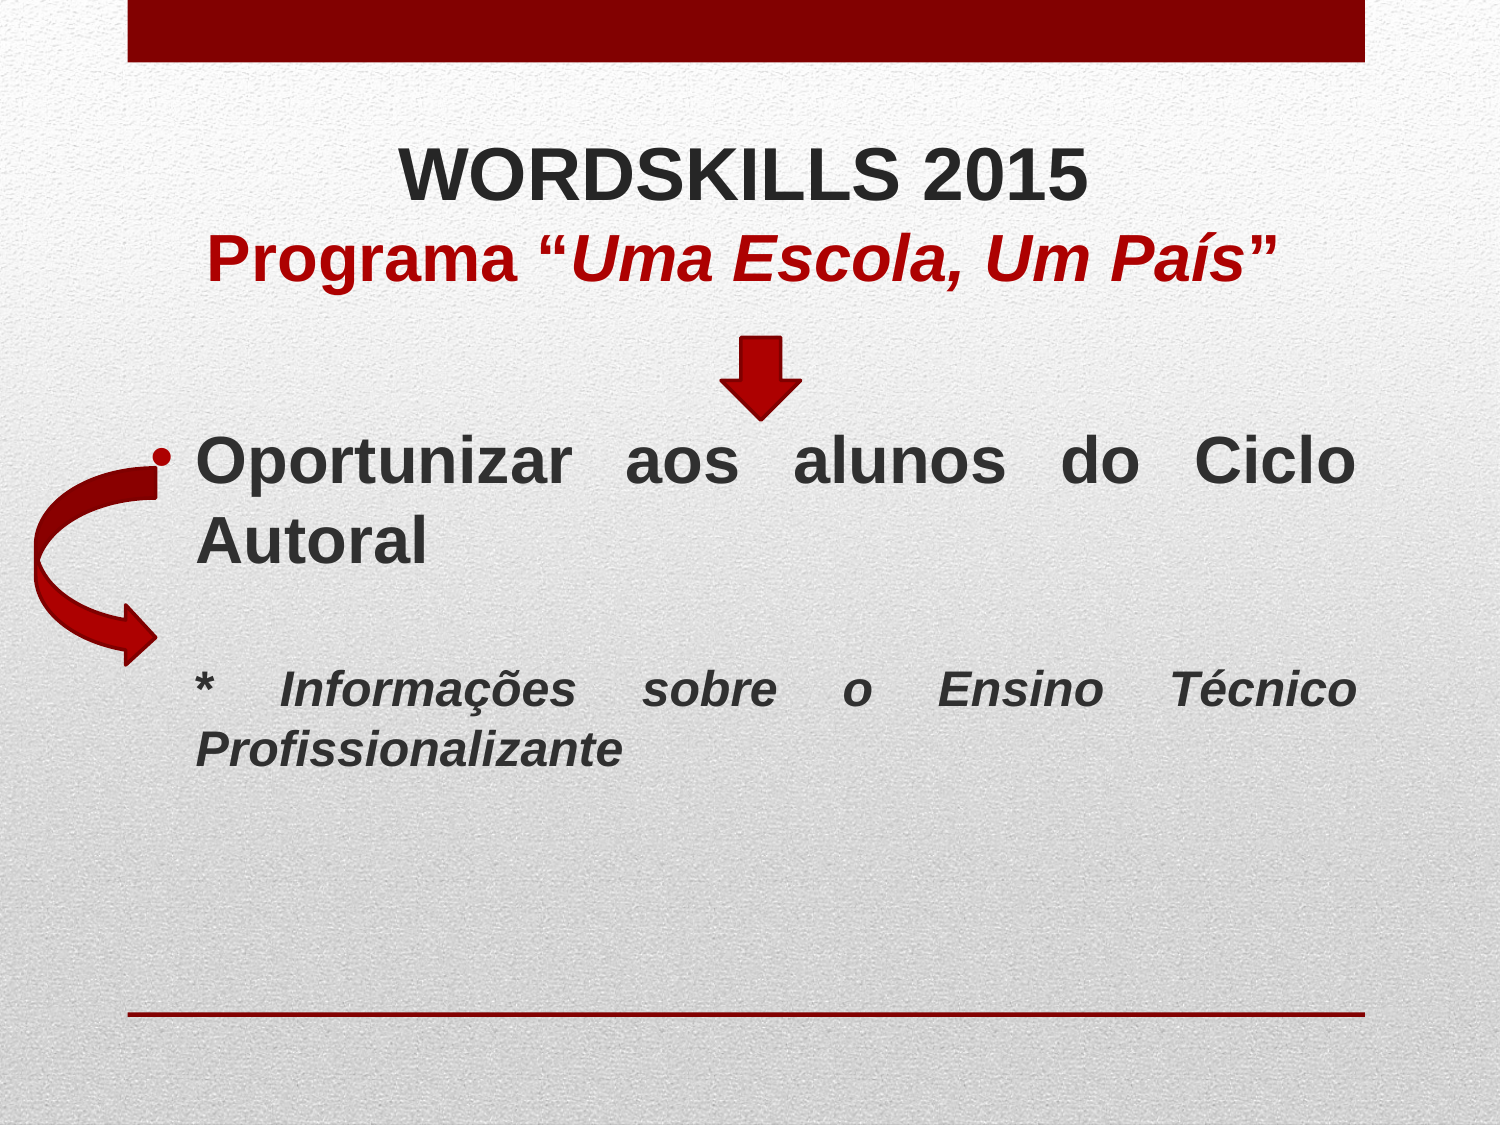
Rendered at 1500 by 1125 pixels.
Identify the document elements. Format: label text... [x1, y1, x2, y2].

text_box [33, 466, 158, 667]
title WORDSKILLS 2015 Programa “Uma Escola, Um País” [123, 66, 1365, 303]
text_box [719, 335, 803, 422]
list Oportunizar aos alunos do Ciclo Autoral * Informações sobre o Ensino Técnico Profissionalizante [135, 385, 1374, 988]
